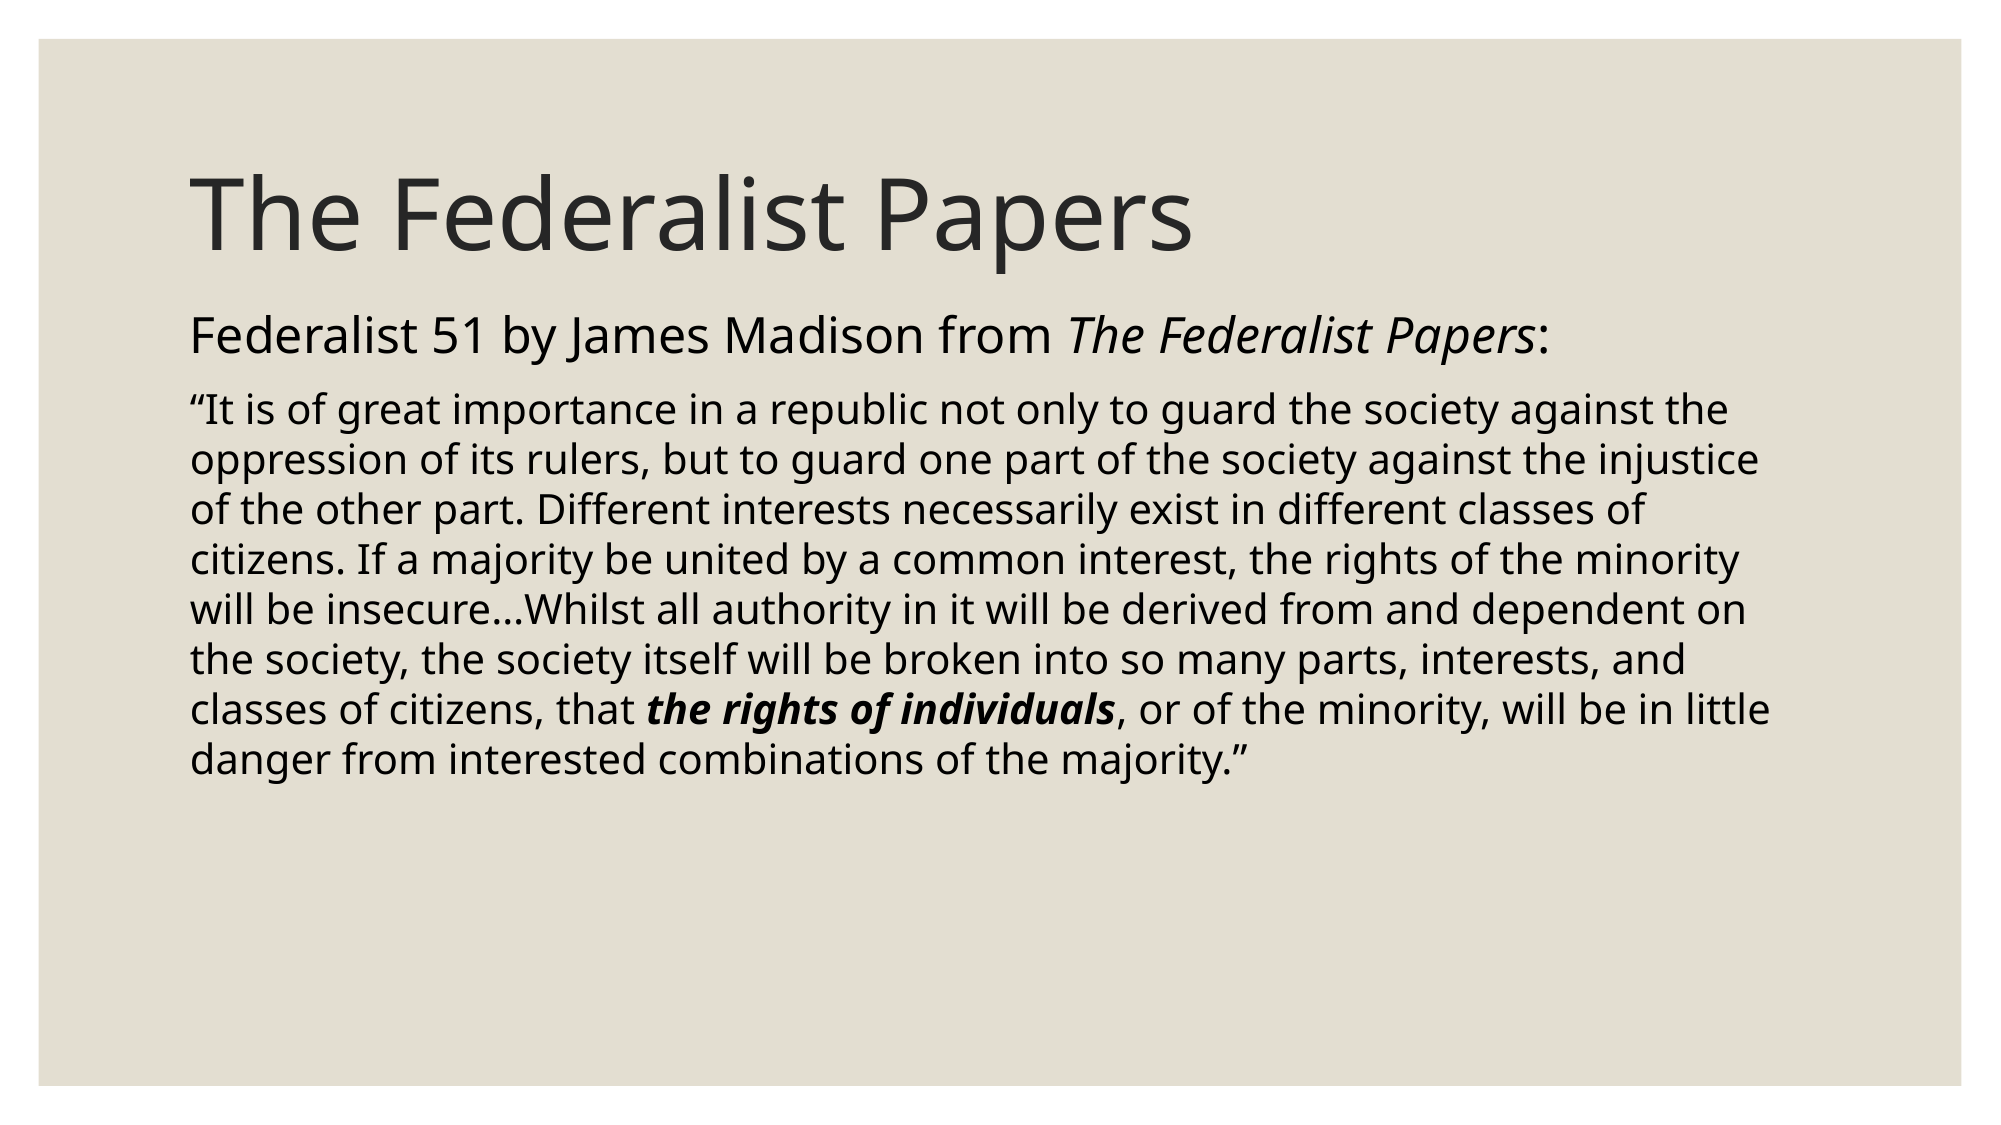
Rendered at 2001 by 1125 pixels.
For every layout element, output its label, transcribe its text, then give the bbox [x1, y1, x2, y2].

title The Federalist Papers [174, 105, 1825, 296]
list Federalist 51 by James Madison from The Federalist Papers: “It is of great importance in a republic not only to guard the society against the oppression of its rulers, but to guard one part of the society against the injustice of the other part. Different interests necessarily exist in different classes of citizens. If a majority be united by a common interest, the rights of the minority will be insecure…Whilst all authority in it will be derived from and dependent on the society, the society itself will be broken into so many parts, interests, and classes of citizens, that the rights of individuals, or of the minority, will be in little danger from interested combinations of the majority.” [174, 296, 1825, 942]
